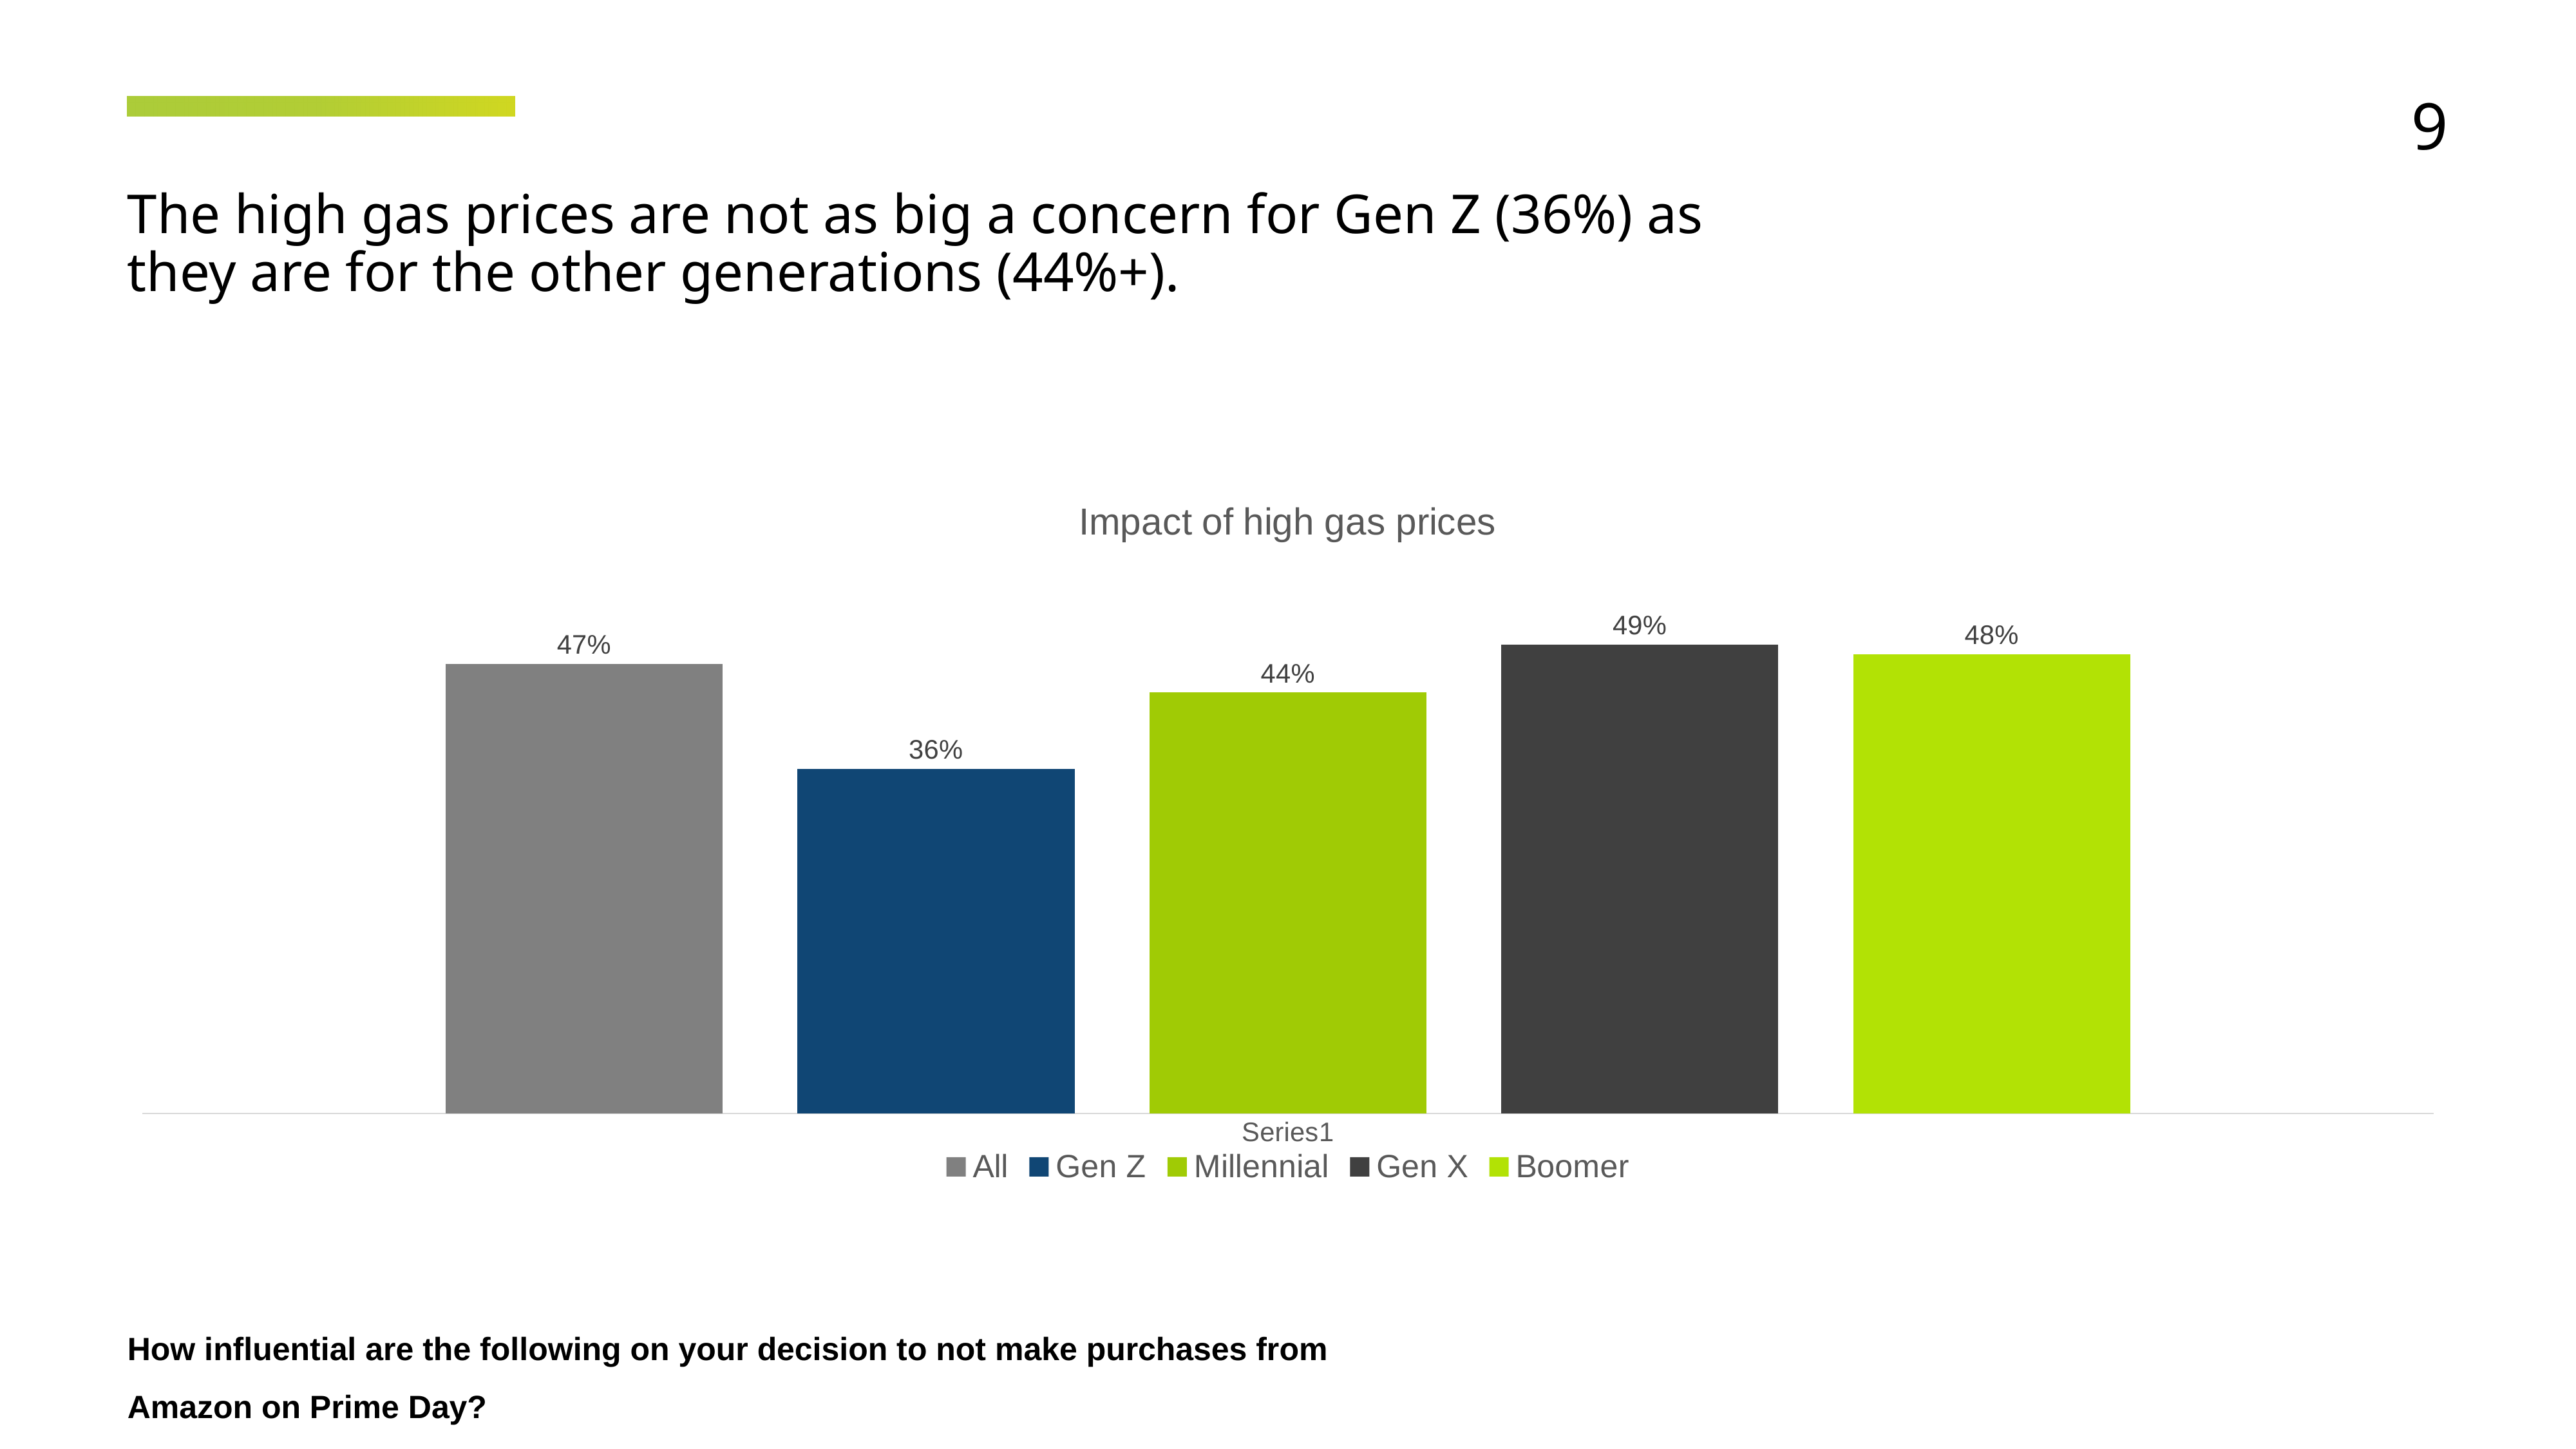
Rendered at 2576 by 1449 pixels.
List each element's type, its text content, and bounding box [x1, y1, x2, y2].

picture [127, 96, 515, 117]
chart [127, 471, 2449, 1191]
text_box 9 [2231, 85, 2448, 244]
list The high gas prices are not as big a concern for Gen Z (36%) as they are for the other generations (44%+). [127, 187, 1708, 388]
list How influential are the following on your decision to not make purchases from Amazon on Prime Day? [127, 1309, 1425, 1372]
